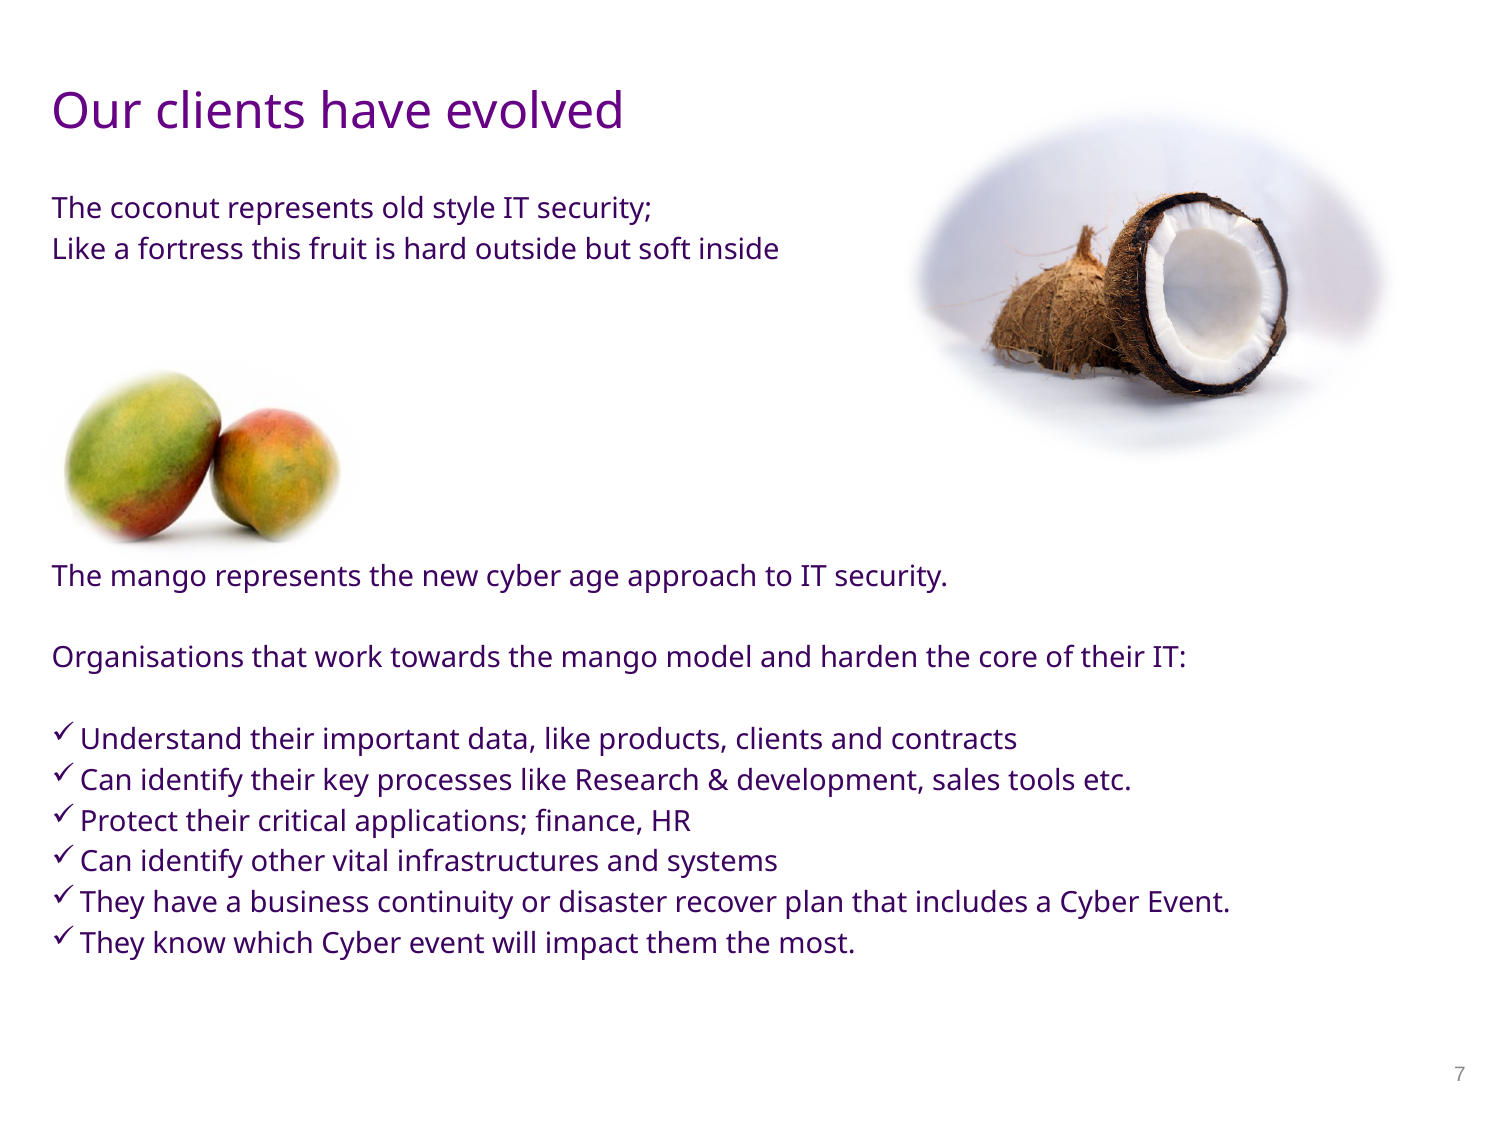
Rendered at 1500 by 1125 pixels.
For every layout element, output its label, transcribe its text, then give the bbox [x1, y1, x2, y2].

picture [899, 96, 1401, 465]
list The coconut represents old style IT security; Like a fortress this fruit is hard outside but soft inside The mango represents the new cyber age approach to IT security. Organisations that work towards the mango model and harden the core of their IT: Understand their important data, like products, clients and contracts Can identify their key processes like Research & development, sales tools etc. Protect their critical applications; finance, HR Can identify other vital infrastructures and systems They have a business continuity or disaster recover plan that includes a Cyber Event. They know which Cyber event will impact them the most. [36, 182, 1370, 1043]
picture [36, 354, 365, 574]
title Our clients have evolved [36, 45, 1052, 182]
slide_number 7 [1130, 1042, 1481, 1103]
